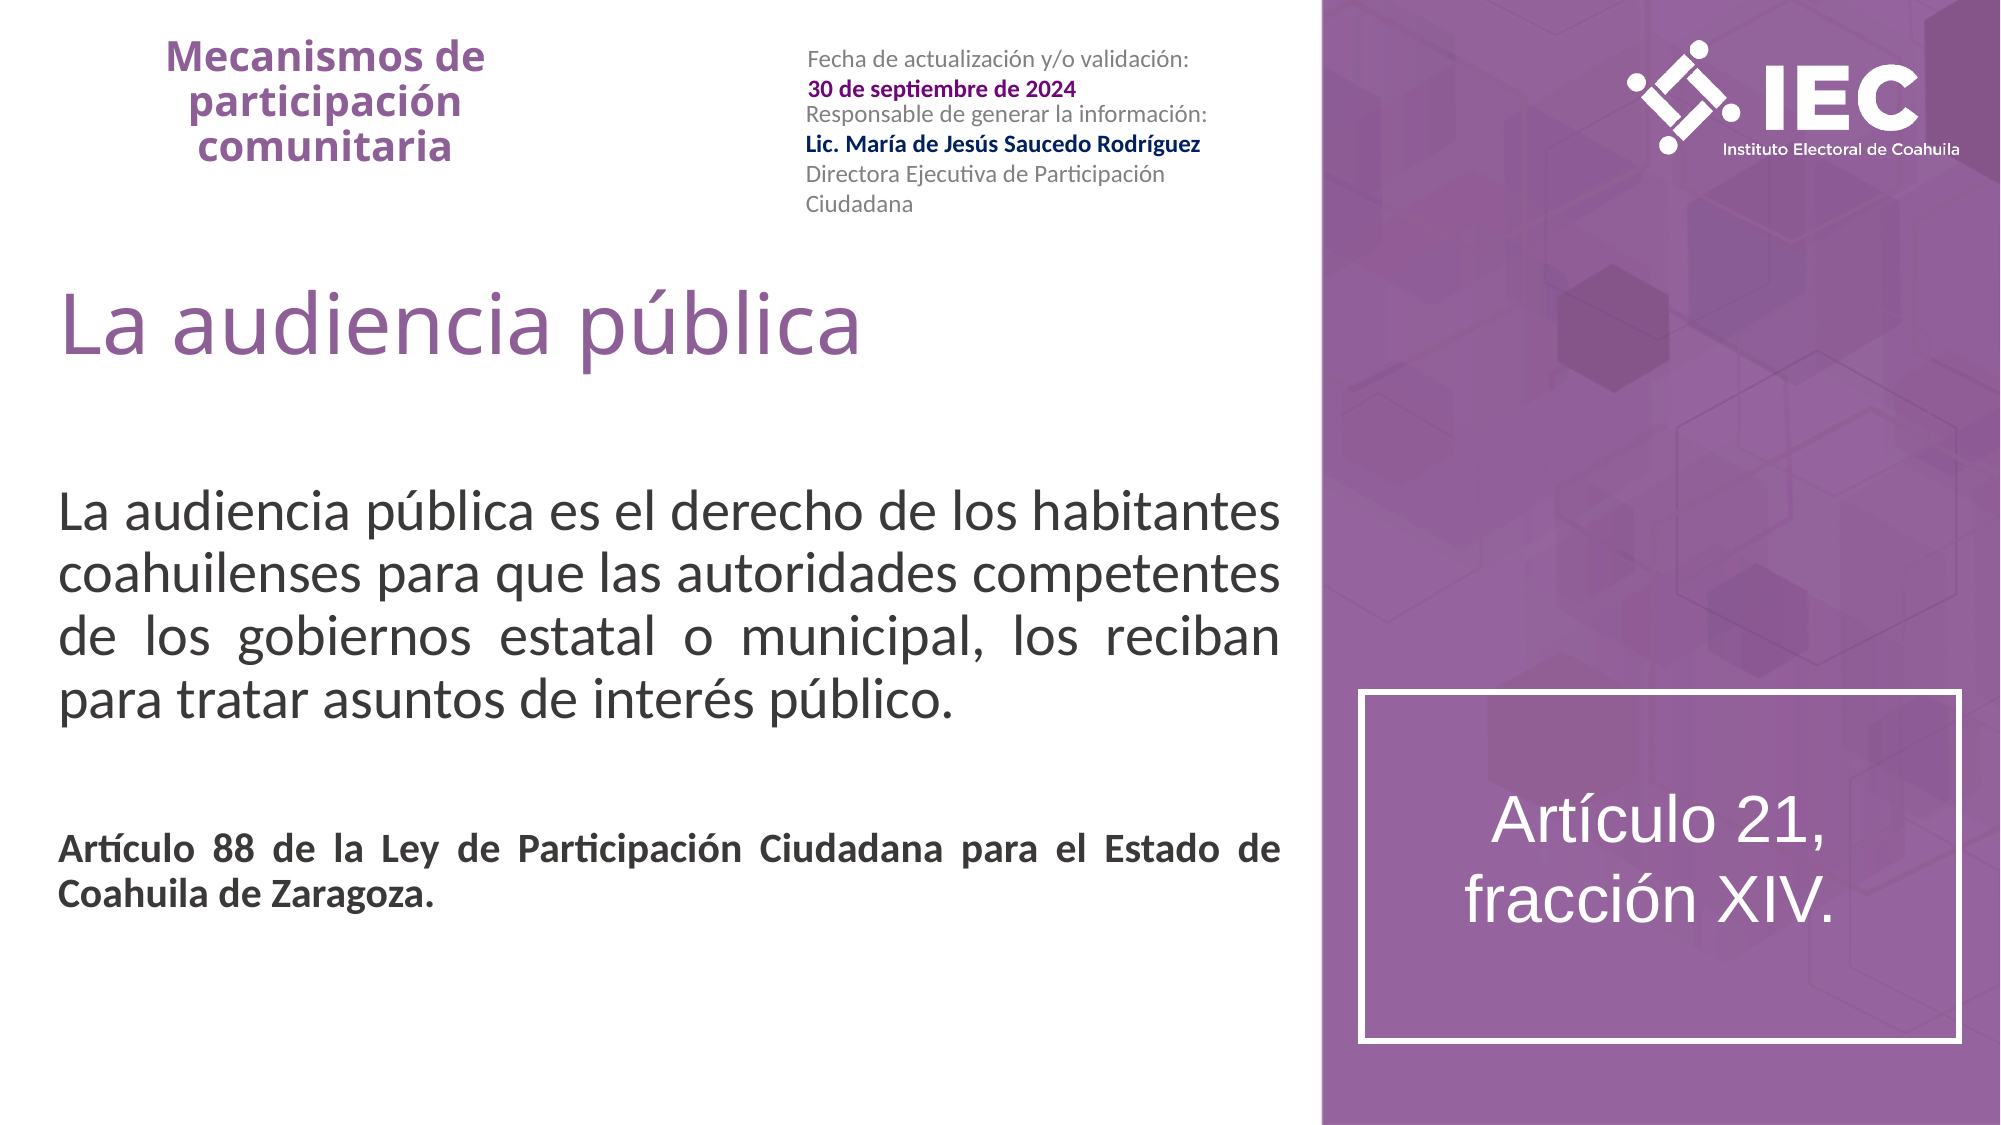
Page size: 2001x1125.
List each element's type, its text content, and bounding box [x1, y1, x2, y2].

list La audiencia pública es el derecho de los habitantes coahuilenses para que las autoridades competentes de los gobiernos estatal o municipal, los reciban para tratar asuntos de interés público. Artículo 88 de la Ley de Participación Ciudadana para el Estado de Coahuila de Zaragoza. [43, 472, 1298, 1042]
text_box Mecanismos de participación comunitaria [41, 24, 610, 182]
picture [0, 0, 2001, 1125]
title La audiencia pública [43, 273, 1256, 381]
text_box Responsable de generar la información: Lic. María de Jesús Saucedo Rodríguez Directora Ejecutiva de Participación Ciudadana [791, 89, 1256, 255]
text_box [1360, 691, 1960, 1042]
text_box Fecha de actualización y/o validación: 30 de septiembre de 2024 [792, 35, 1212, 110]
